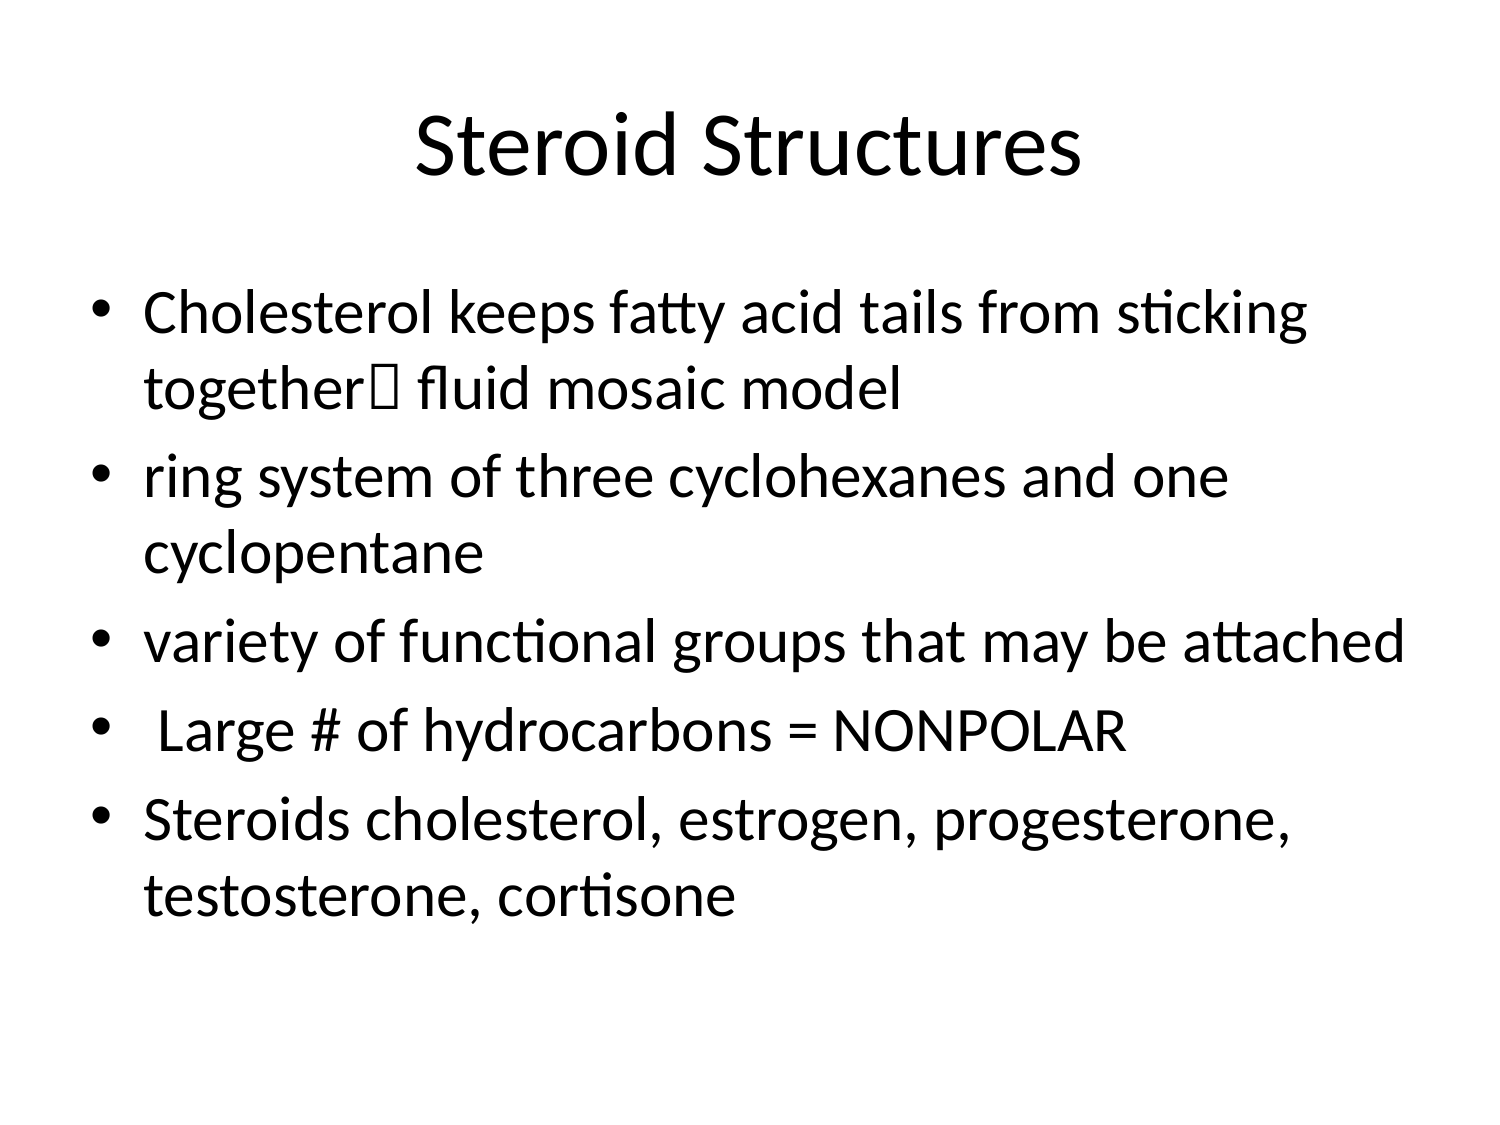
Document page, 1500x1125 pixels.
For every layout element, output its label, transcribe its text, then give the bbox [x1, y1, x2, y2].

list Cholesterol keeps fatty acid tails from sticking together fluid mosaic model ring system of three cyclohexanes and one cyclopentane variety of functional groups that may be attached Large # of hydrocarbons = NONPOLAR Steroids cholesterol, estrogen, progesterone, testosterone, cortisone [75, 262, 1425, 1005]
title Steroid Structures [75, 45, 1425, 233]
